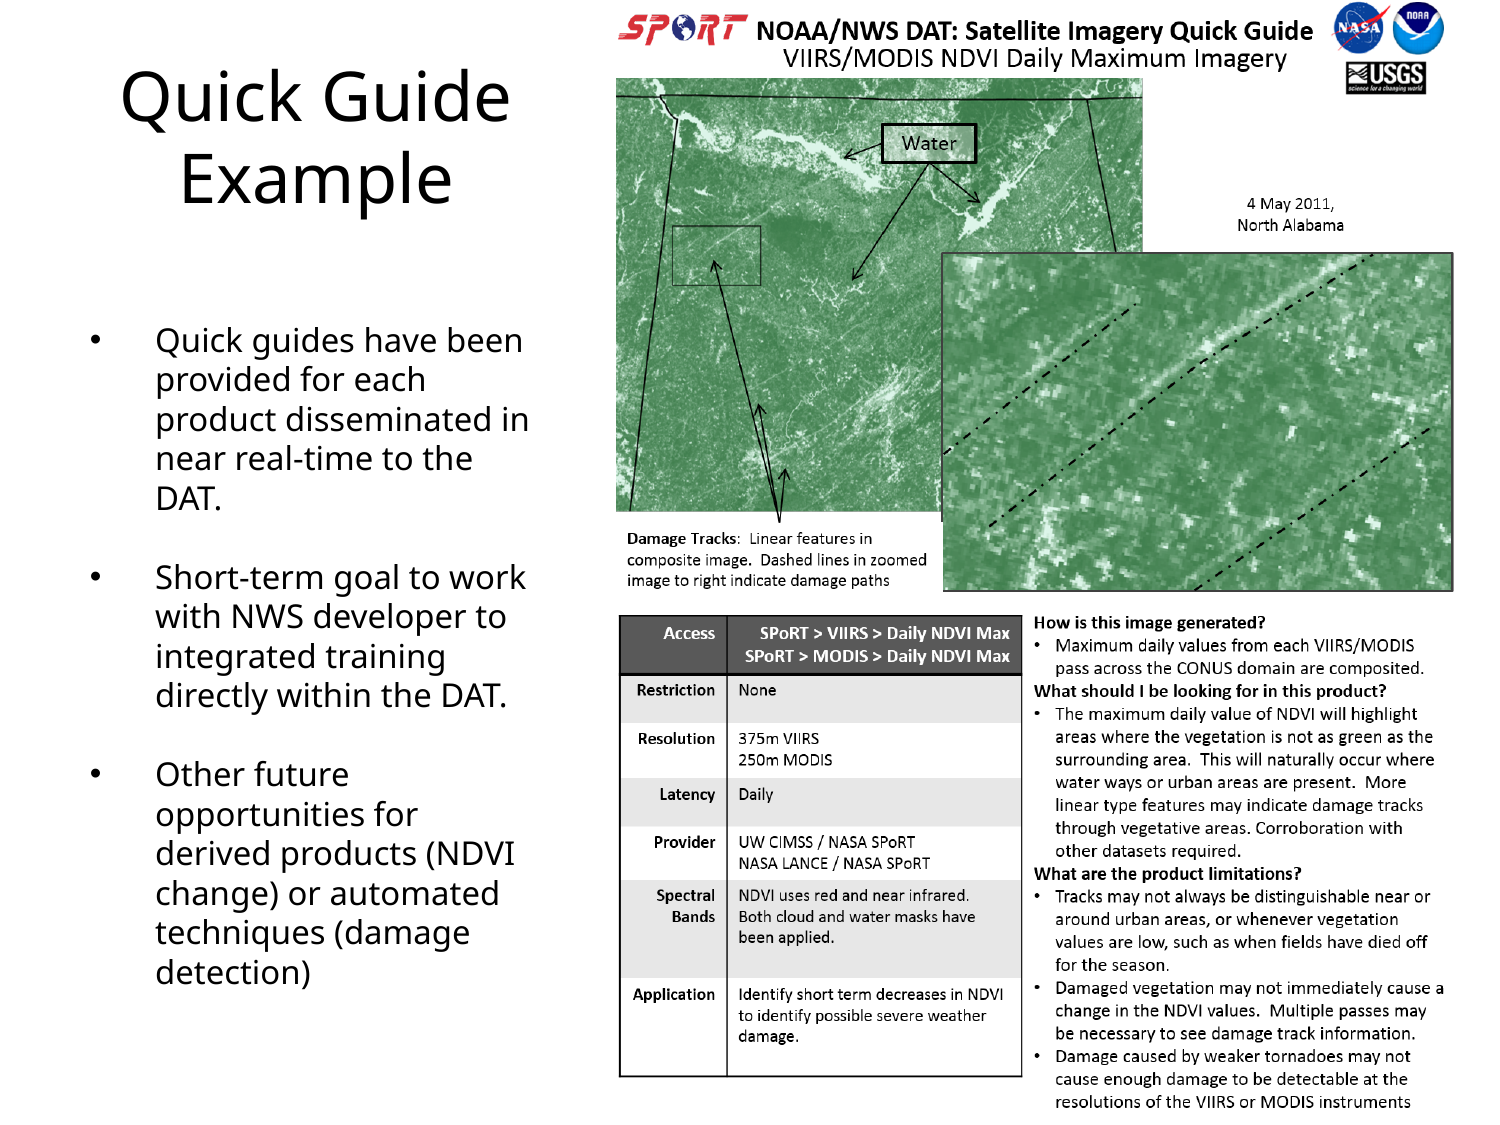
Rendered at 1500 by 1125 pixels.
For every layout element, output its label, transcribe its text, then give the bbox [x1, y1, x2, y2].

text_box Quick Guide Example [75, 45, 558, 233]
text_box Quick guides have been provided for each product disseminated in near real-time to the DAT. Short-term goal to work with NWS developer to integrated training directly within the DAT. Other future opportunities for derived products (NDVI change) or automated techniques (damage detection) [75, 311, 558, 1007]
picture [614, 0, 1460, 1125]
